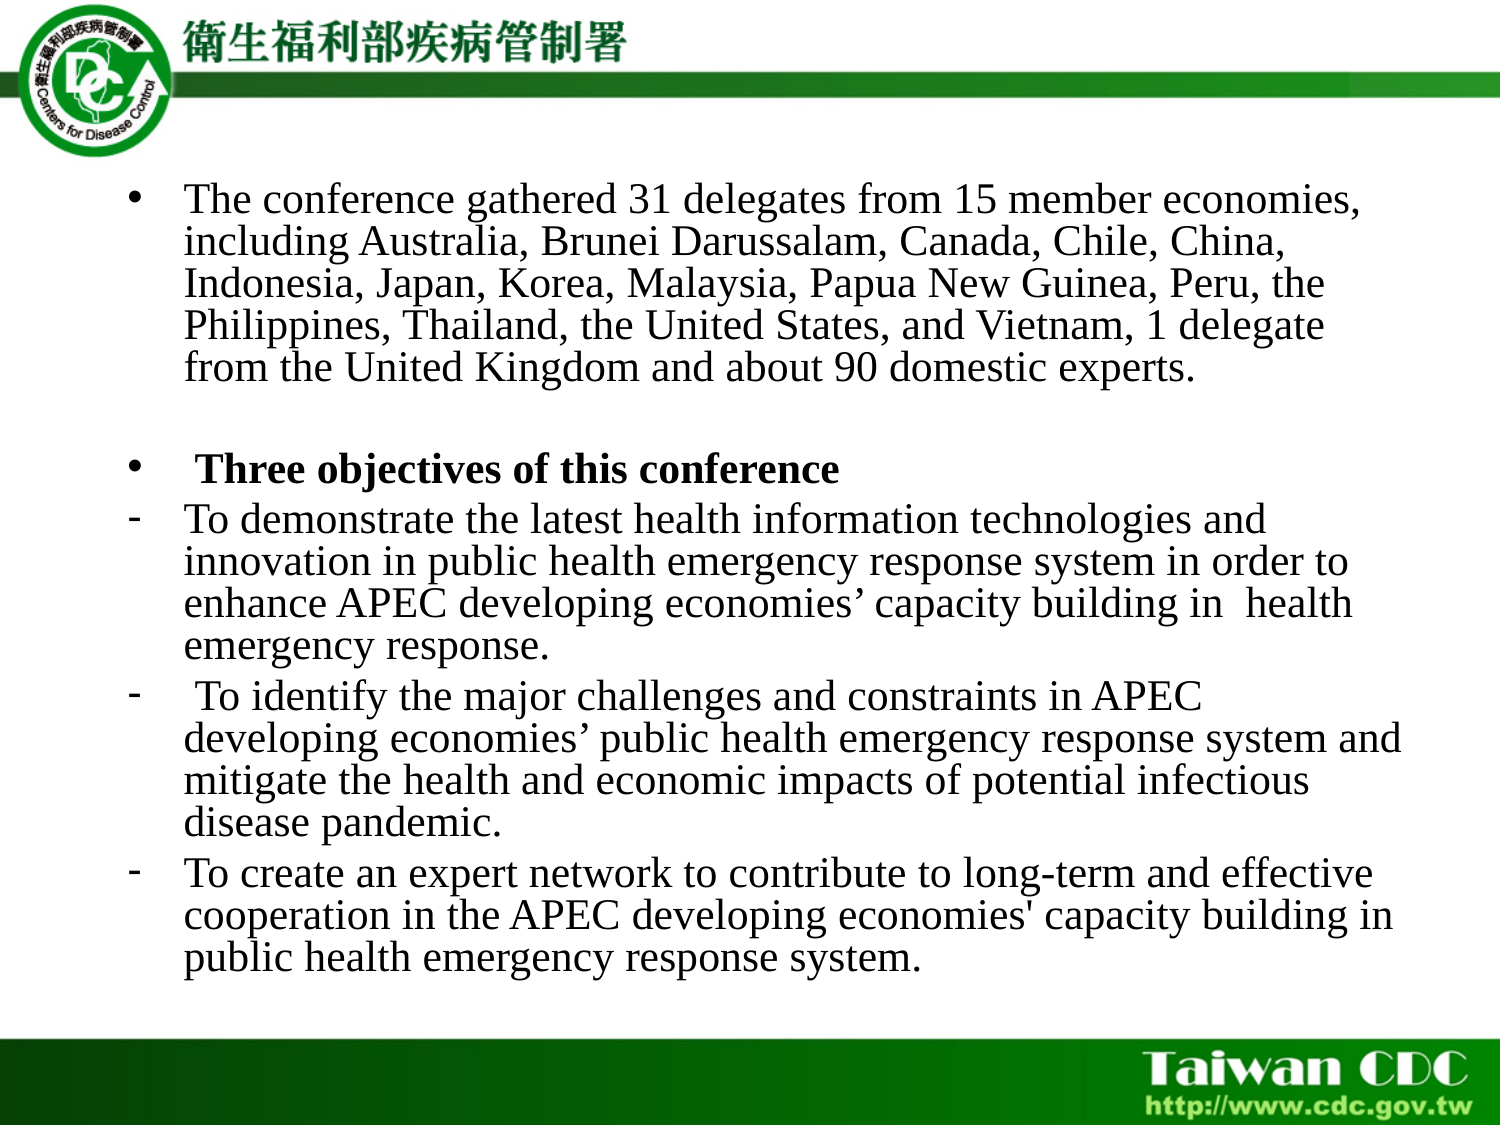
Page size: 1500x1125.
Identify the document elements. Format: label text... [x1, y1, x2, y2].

list The conference gathered 31 delegates from 15 member economies, including Australia, Brunei Darussalam, Canada, Chile, China, Indonesia, Japan, Korea, Malaysia, Papua New Guinea, Peru, the Philippines, Thailand, the United States, and Vietnam, 1 delegate from the United Kingdom and about 90 domestic experts. Three objectives of this conference To demonstrate the latest health information technologies and innovation in public health emergency response system in order to enhance APEC developing economies’ capacity building in health emergency response. To identify the major challenges and constraints in APEC developing economies’ public health emergency response system and mitigate the health and economic impacts of potential infectious disease pandemic. To create an expert network to contribute to long-term and effective cooperation in the APEC developing economies' capacity building in public health emergency response system. [112, 172, 1423, 1000]
picture [0, 0, 1500, 1125]
